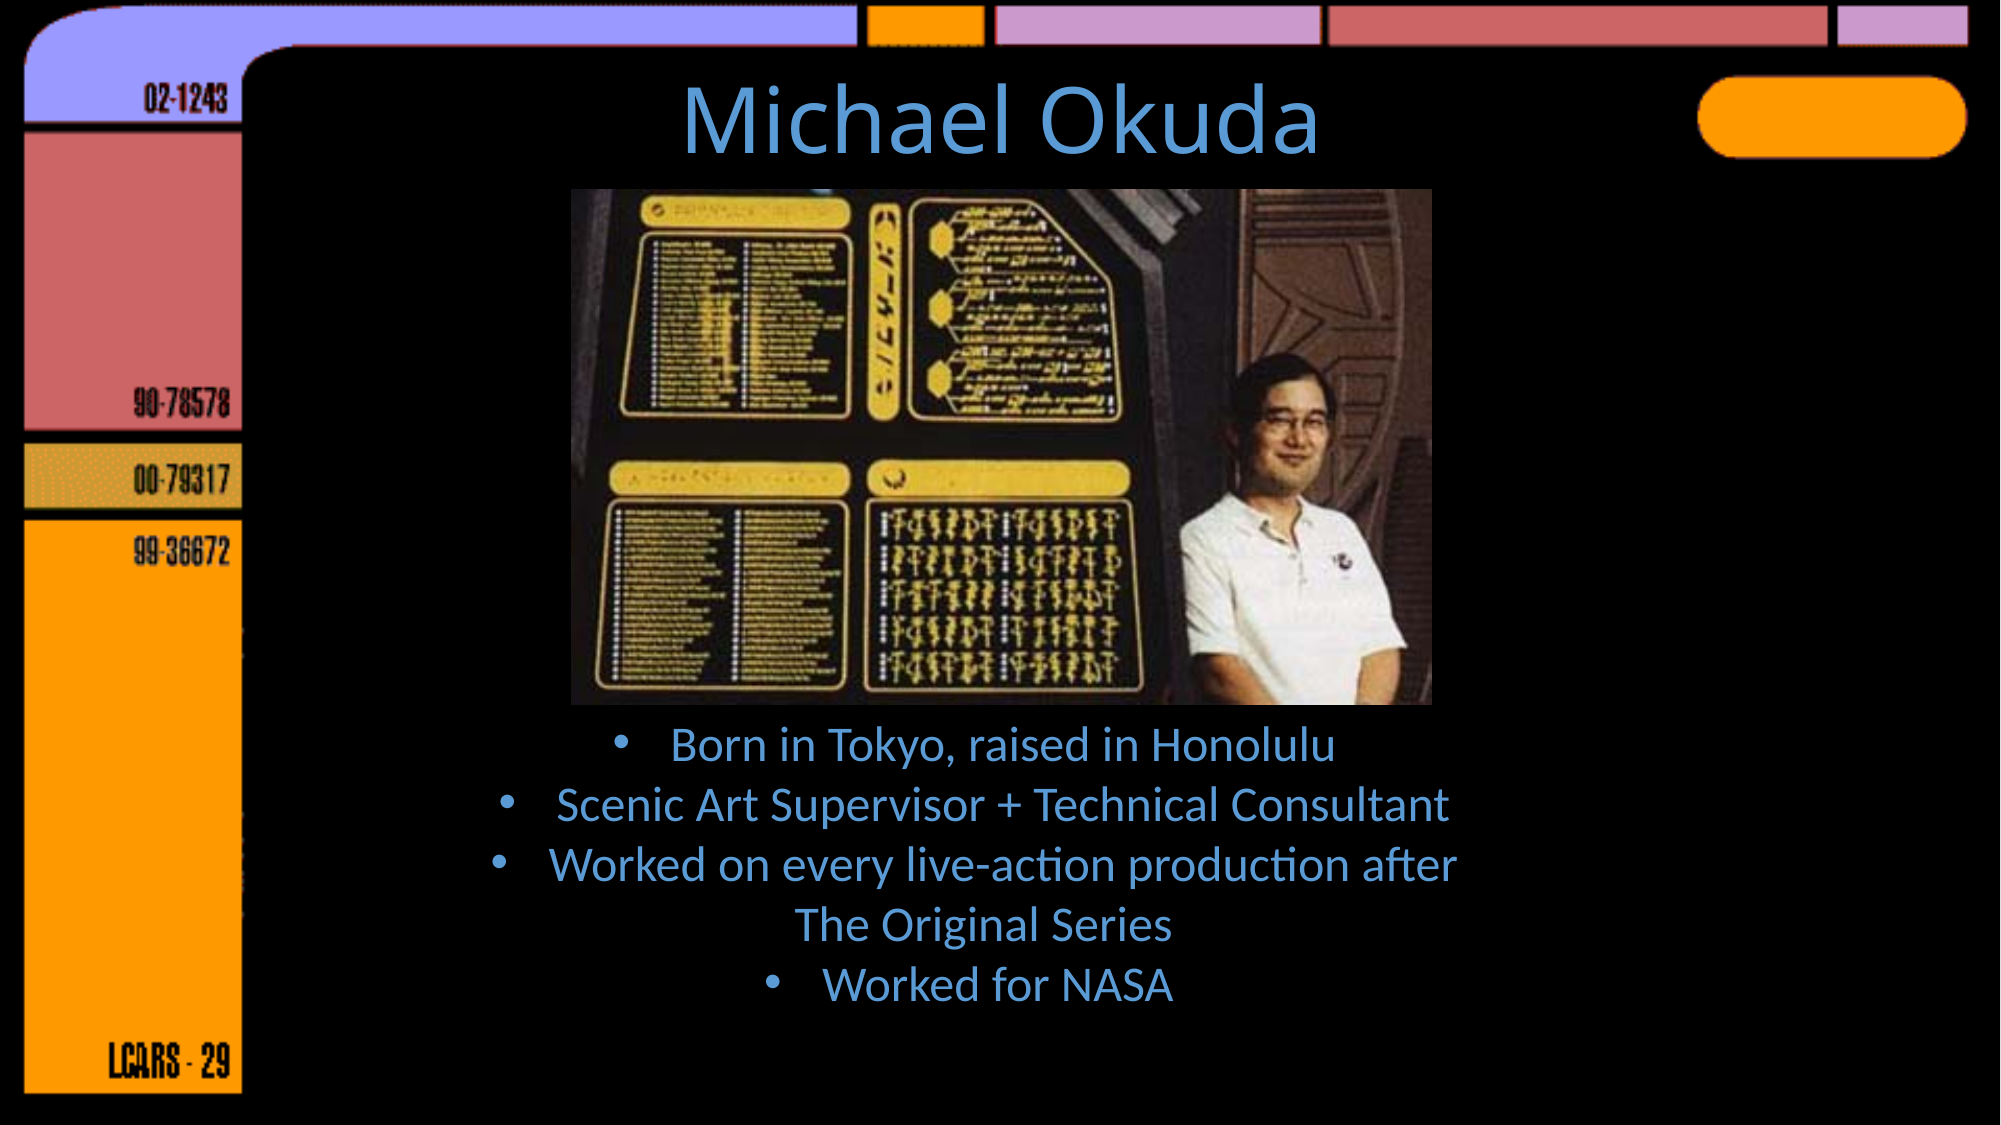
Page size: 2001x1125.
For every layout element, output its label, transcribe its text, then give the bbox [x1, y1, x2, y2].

text_box Born in Tokyo, raised in Honolulu Scenic Art Supervisor + Technical Consultant Worked on every live-action production after The Original Series Worked for NASA [468, 704, 1499, 1019]
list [571, 189, 1432, 705]
title Michael Okuda [326, 57, 1677, 190]
picture [0, 0, 2001, 1125]
